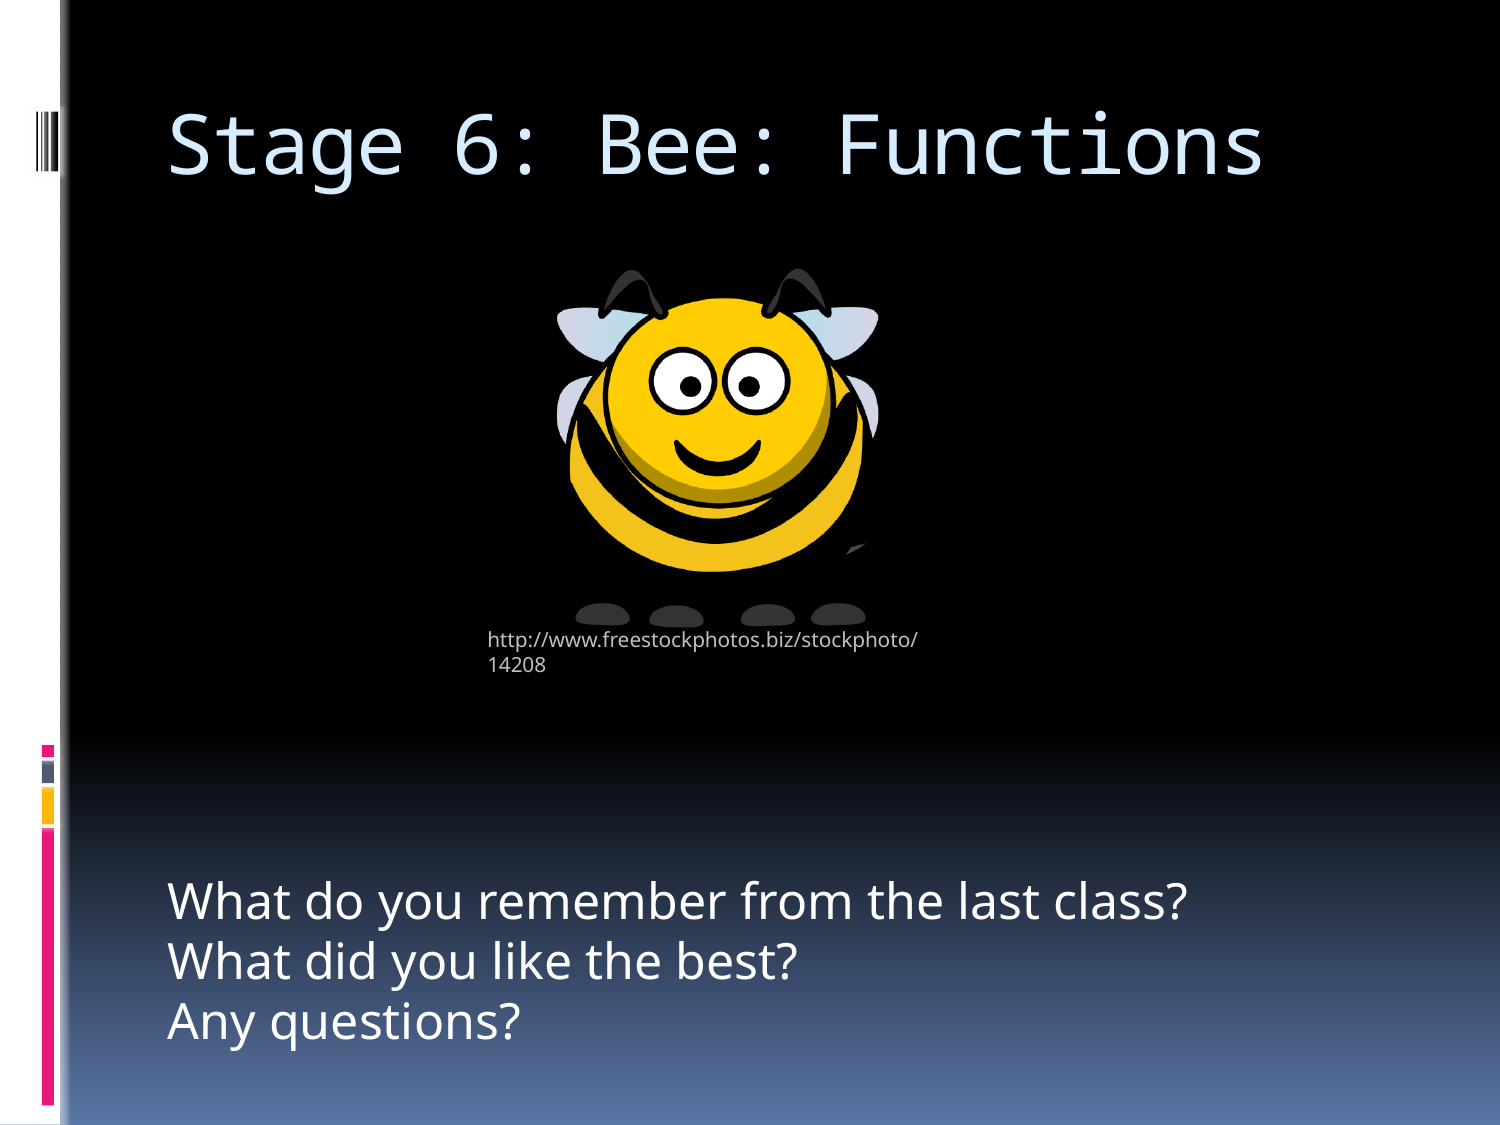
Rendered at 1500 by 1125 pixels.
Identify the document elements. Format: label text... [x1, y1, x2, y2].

picture [549, 261, 884, 632]
title Stage 6: Bee: Functions [150, 83, 1425, 234]
text_box What do you remember from the last class? What did you like the best? Any questions? [153, 862, 1303, 1058]
text_box http://www.freestockphotos.biz/stockphoto/14208 [472, 619, 961, 684]
